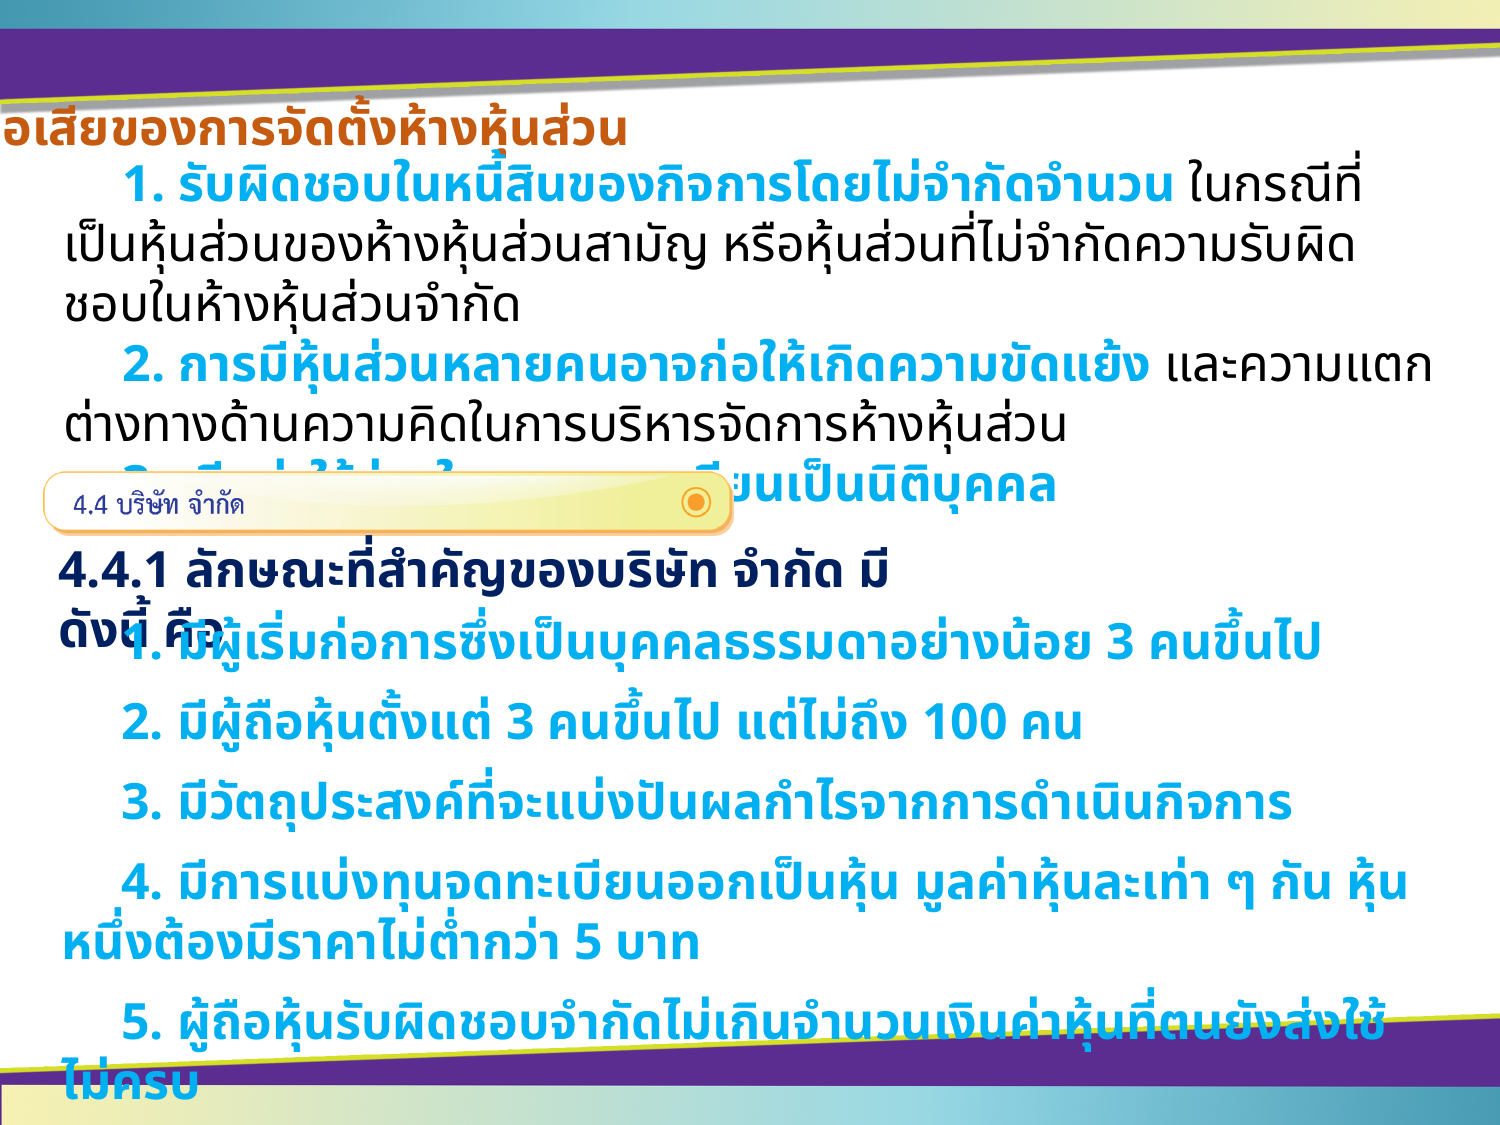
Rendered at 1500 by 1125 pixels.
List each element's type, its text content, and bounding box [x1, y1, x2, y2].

text_box 4.4.1 ลักษณะที่สำคัญของบริษัท จำกัด มีดังนี้ คือ [43, 530, 970, 665]
text_box 1. มีผู้เริ่มก่อการซึ่งเป็นบุคคลธรรมดาอย่างน้อย 3 คนขึ้นไป 2. มีผู้ถือหุ้นตั้งแต่ 3 คนขึ้นไป แต่ไม่ถึง 100 คน 3. มีวัตถุประสงค์ที่จะแบ่งปันผลกำไรจากการดำเนินกิจการ 4. มีการแบ่งทุนจดทะเบียนออกเป็นหุ้น มูลค่าหุ้นละเท่า ๆ กัน หุ้นหนึ่งต้องมีราคาไม่ต่ำกว่า 5 บาท 5. ผู้ถือหุ้นรับผิดชอบจำกัดไม่เกินจำนวนเงินค่าหุ้นที่ตนยังส่งใช้ไม่ครบ [47, 602, 1451, 1117]
picture [0, 0, 1500, 1125]
text_box ข้อเสียของการจัดตั้งห้างหุ้นส่วน [0, 87, 645, 163]
text_box 1. รับผิดชอบในหนี้สินของกิจการโดยไม่จำกัดจำนวน ในกรณีที่เป็นหุ้นส่วนของห้างหุ้นส่วนสามัญ หรือหุ้นส่วนที่ไม่จำกัดความรับผิดชอบในห้างหุ้นส่วนจำกัด 2. การมีหุ้นส่วนหลายคนอาจก่อให้เกิดความขัดแย้ง และความแตกต่างทางด้านความคิดในการบริหารจัดการห้างหุ้นส่วน 3. เสียค่าใช้จ่ายในการจดทะเบียนเป็นนิติบุคคล [48, 143, 1451, 519]
